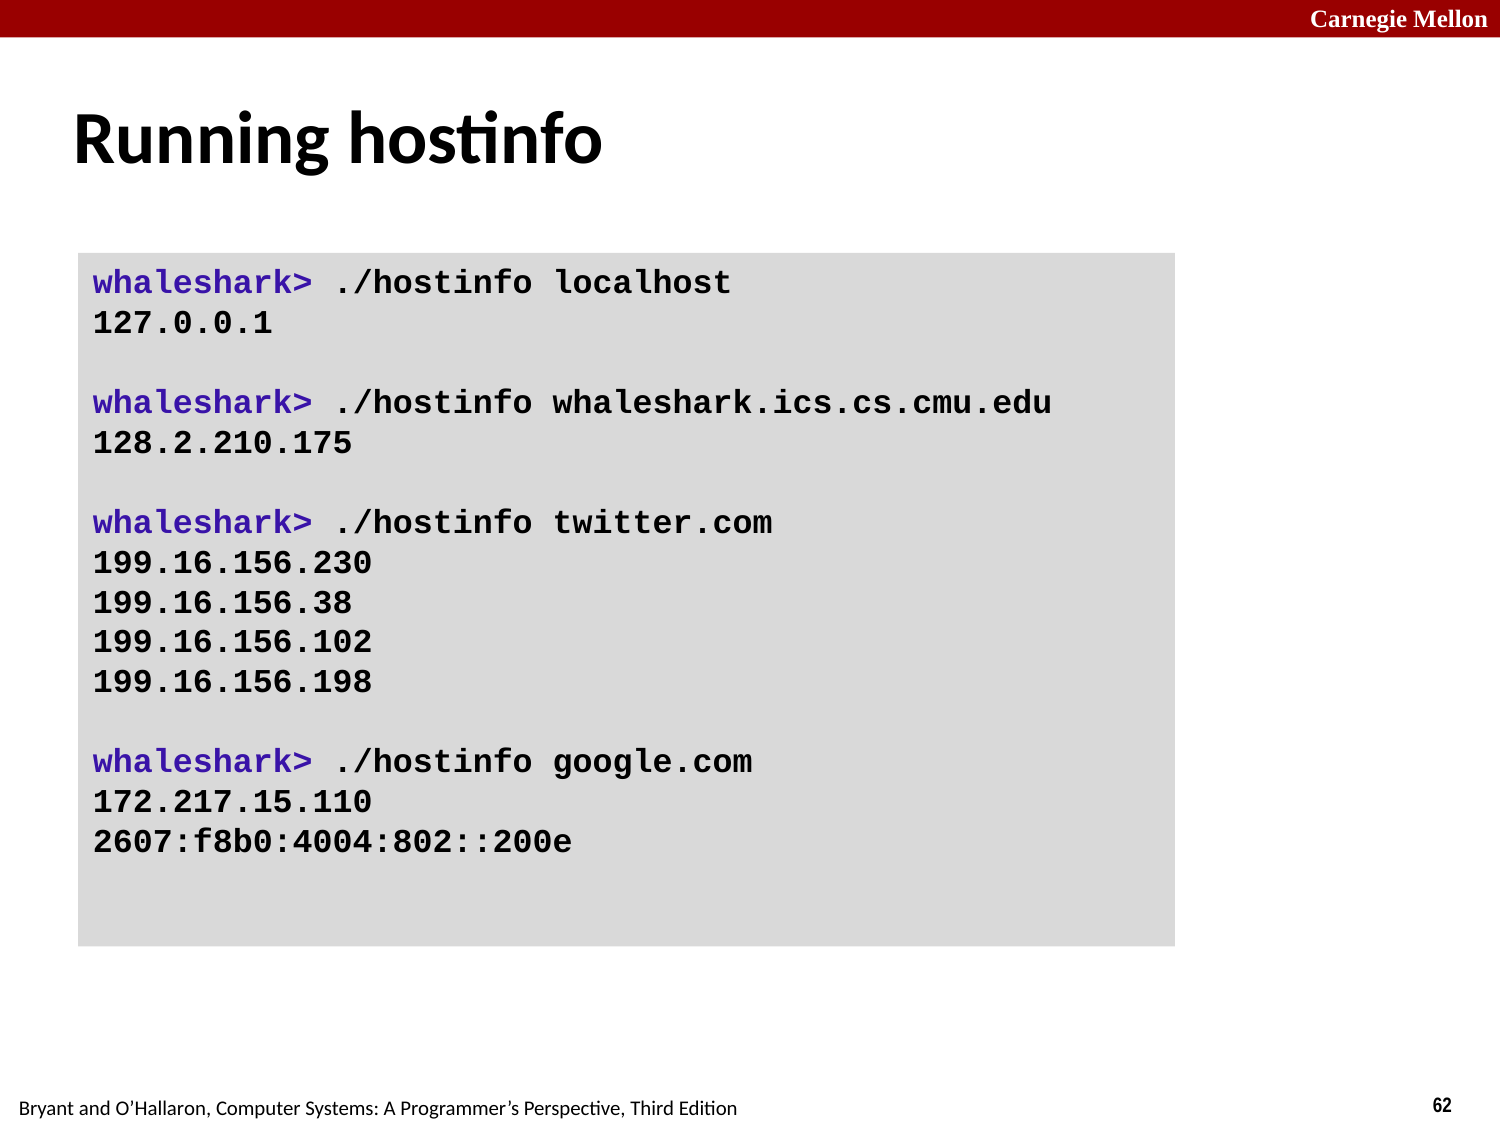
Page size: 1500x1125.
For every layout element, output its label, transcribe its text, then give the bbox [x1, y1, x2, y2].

title Running hostinfo [58, 71, 1305, 197]
text_box whaleshark> ./hostinfo localhost 127.0.0.1 whaleshark> ./hostinfo whaleshark.ics.cs.cmu.edu 128.2.210.175 whaleshark> ./hostinfo twitter.com 199.16.156.230 199.16.156.38 199.16.156.102 199.16.156.198 whaleshark> ./hostinfo google.com 172.217.15.110 2607:f8b0:4004:802::200e [78, 252, 1175, 947]
